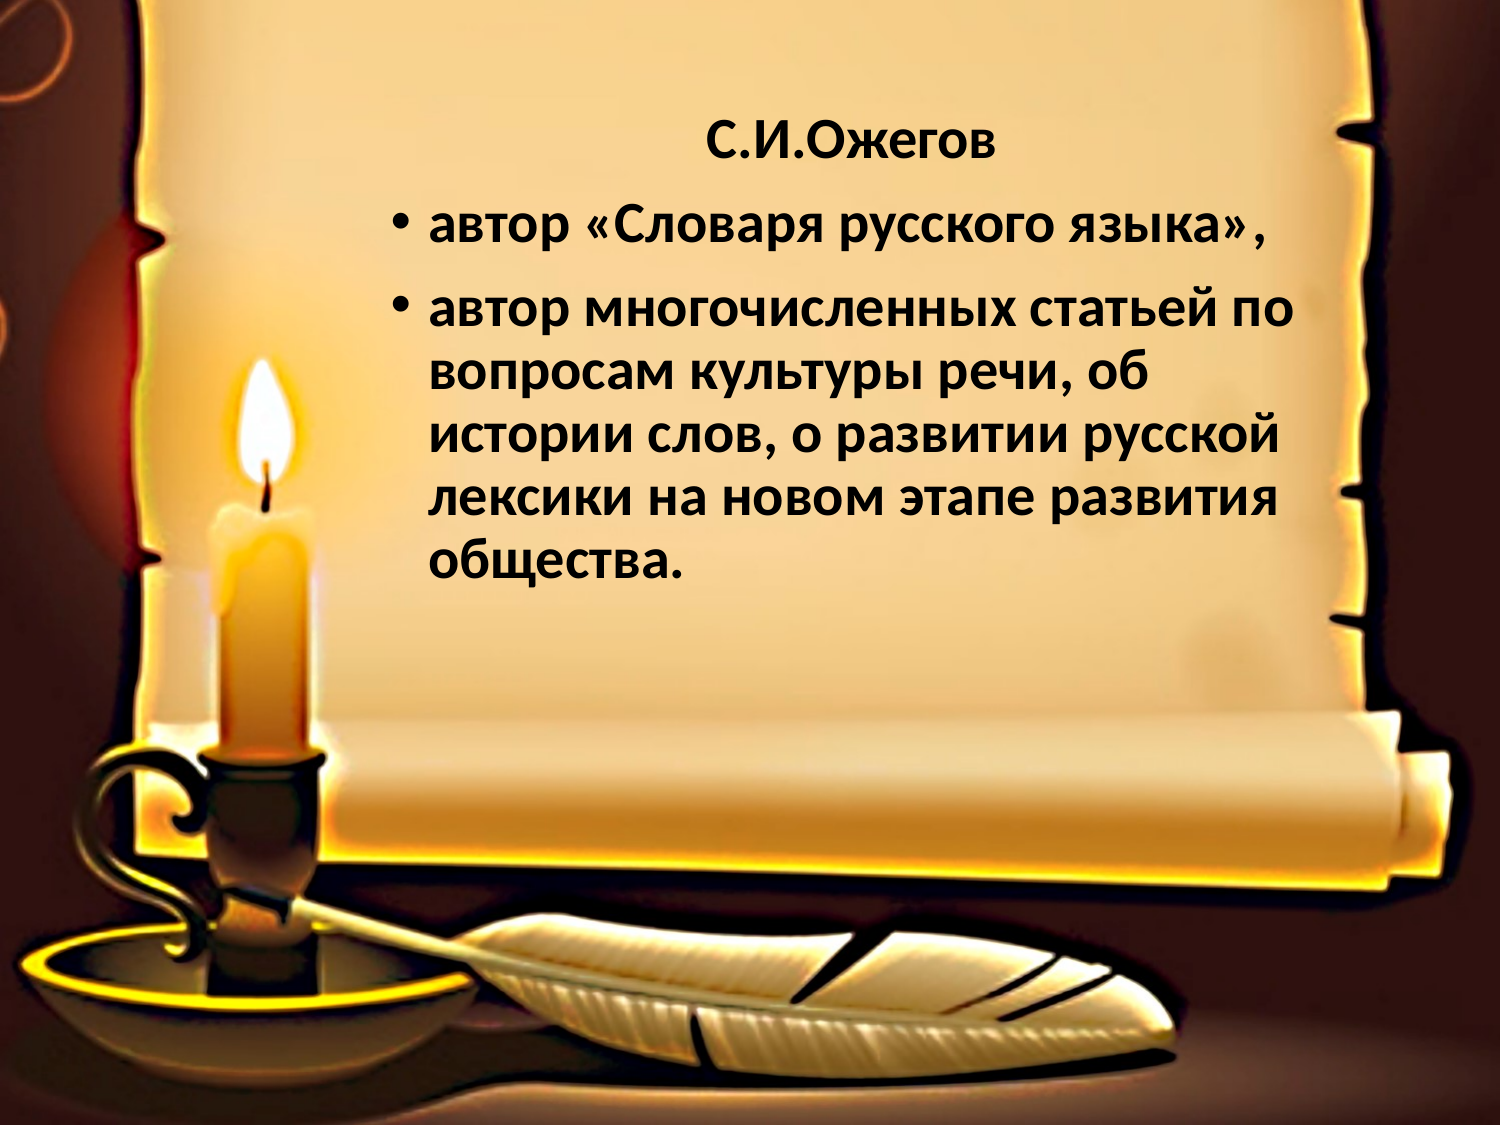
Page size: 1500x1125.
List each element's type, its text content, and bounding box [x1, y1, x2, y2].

list С.И.Ожегов автор «Словаря русского языка», автор многочисленных статьей по вопросам культуры речи, об истории слов, о развитии русской лексики на новом этапе развития общества. [375, 100, 1329, 815]
picture [0, 0, 1500, 1125]
